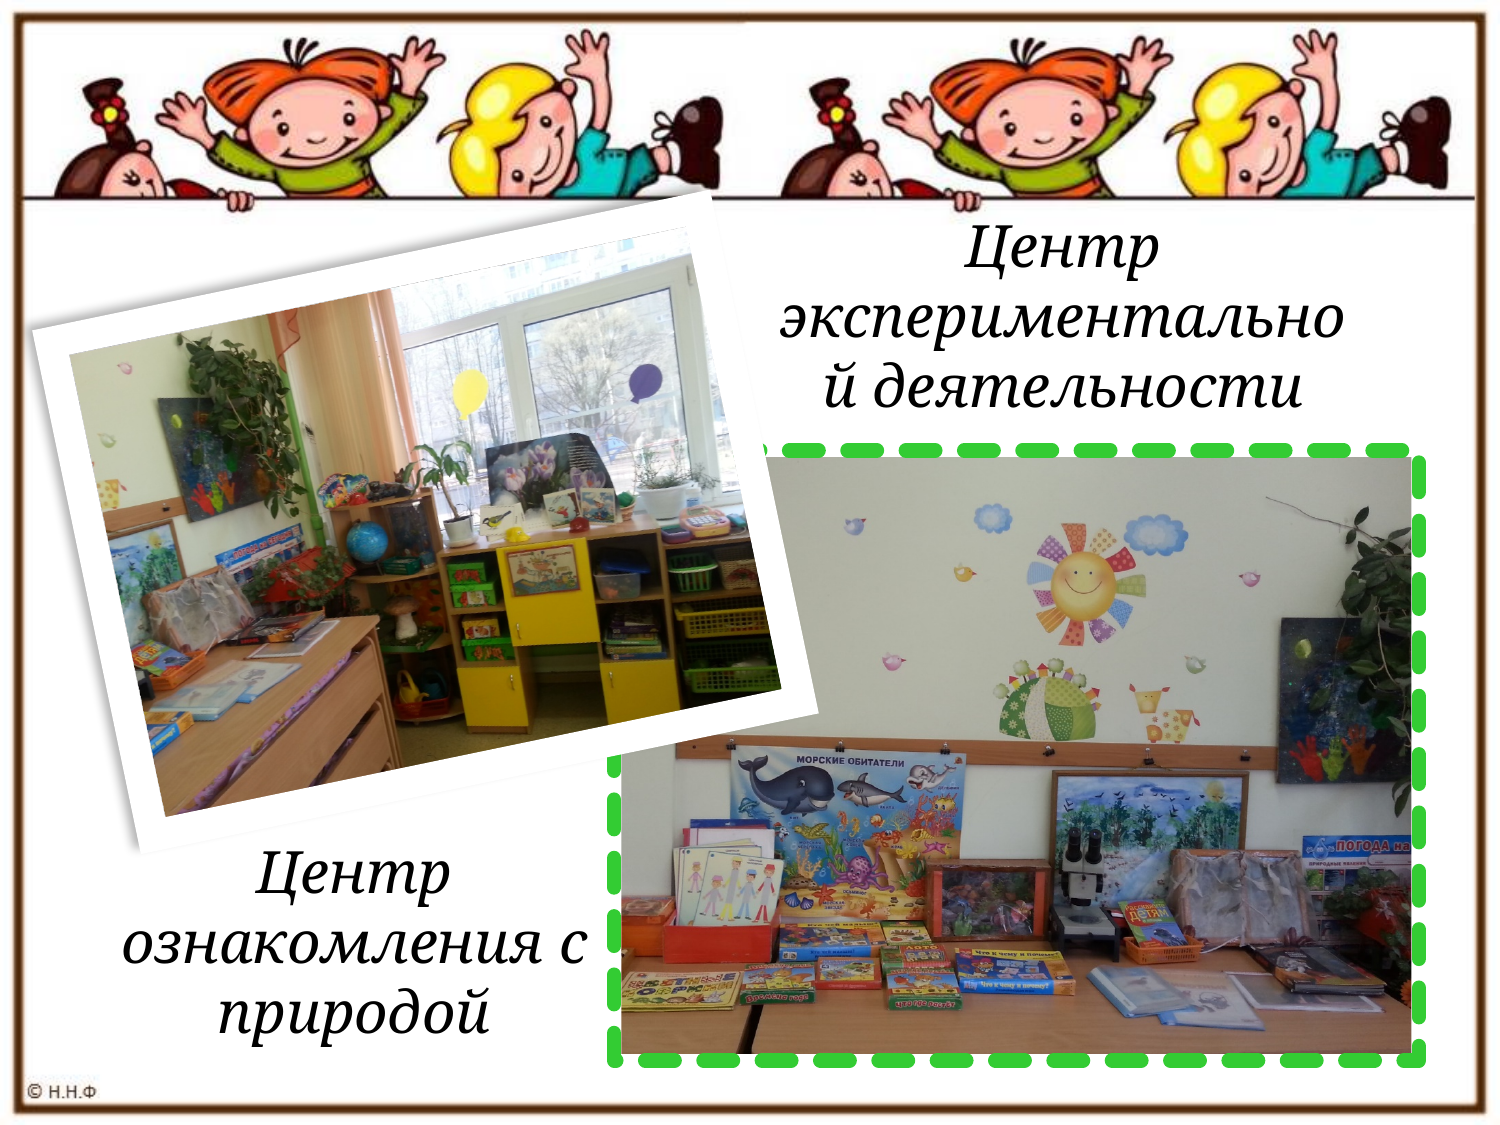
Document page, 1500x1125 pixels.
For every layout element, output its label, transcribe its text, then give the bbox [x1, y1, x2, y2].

text_box Центр ознакомления с природой [88, 846, 616, 1034]
title Центр экспериментальной деятельности [764, 219, 1362, 408]
picture [0, 0, 1500, 1125]
